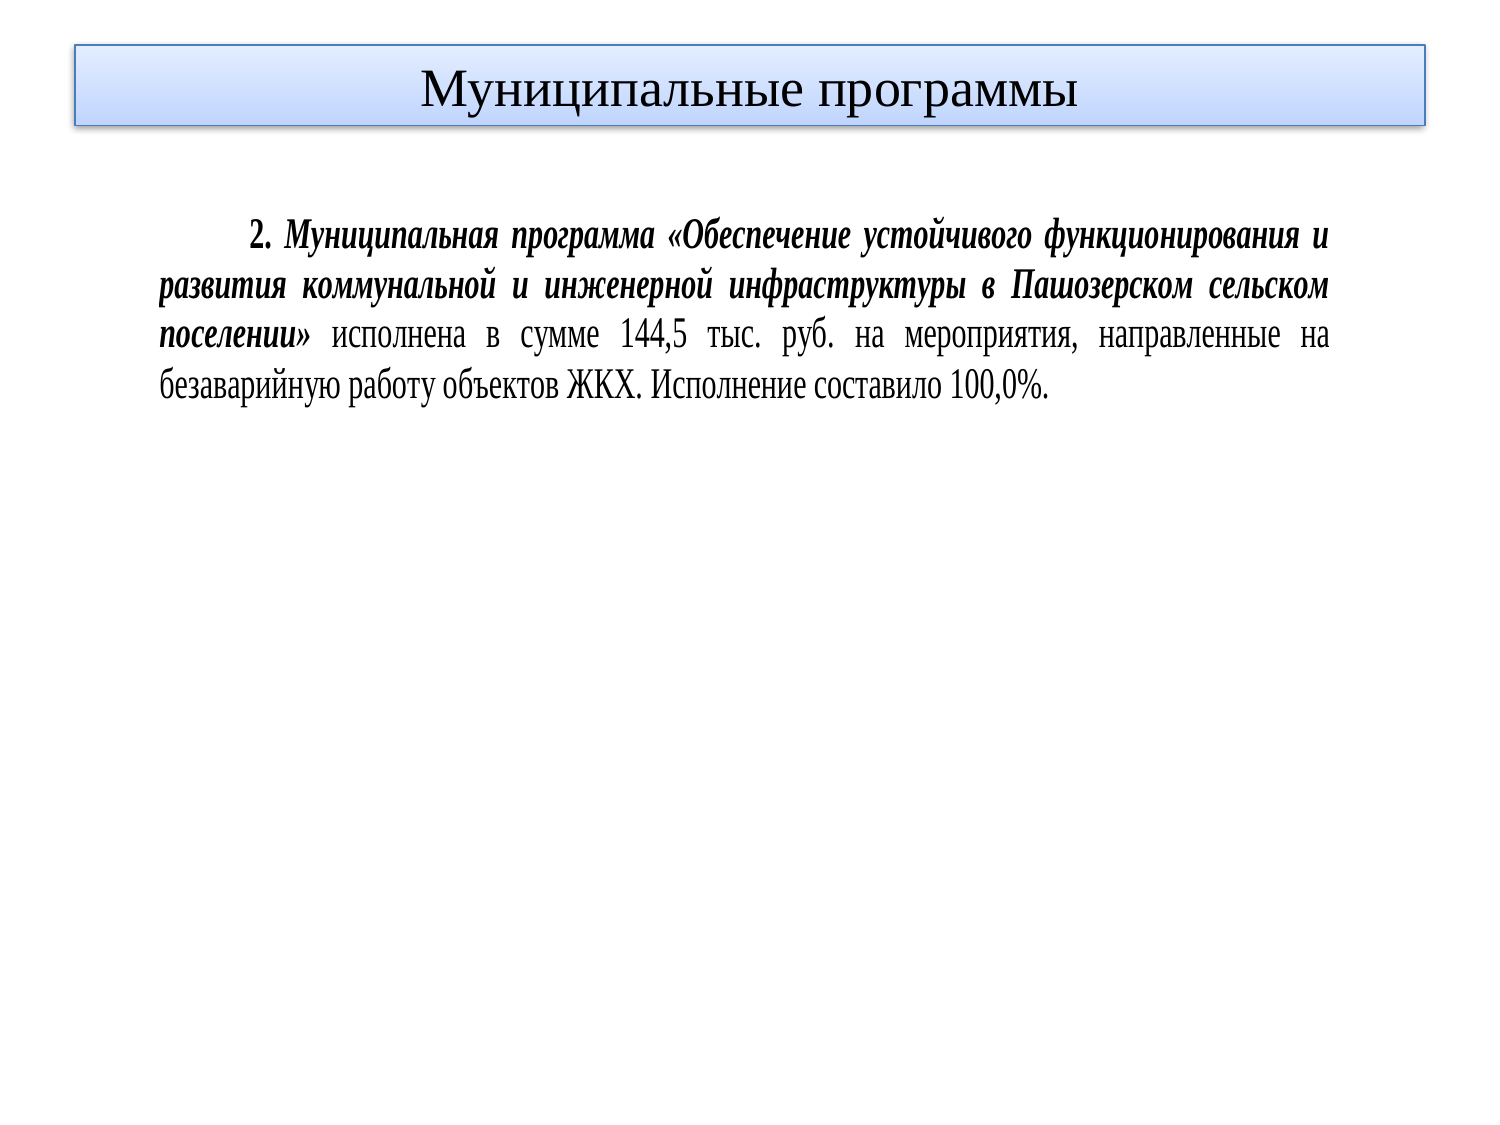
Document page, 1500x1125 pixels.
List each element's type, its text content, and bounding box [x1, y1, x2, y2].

picture [159, 207, 1329, 410]
title Муниципальные программы [74, 44, 1426, 126]
